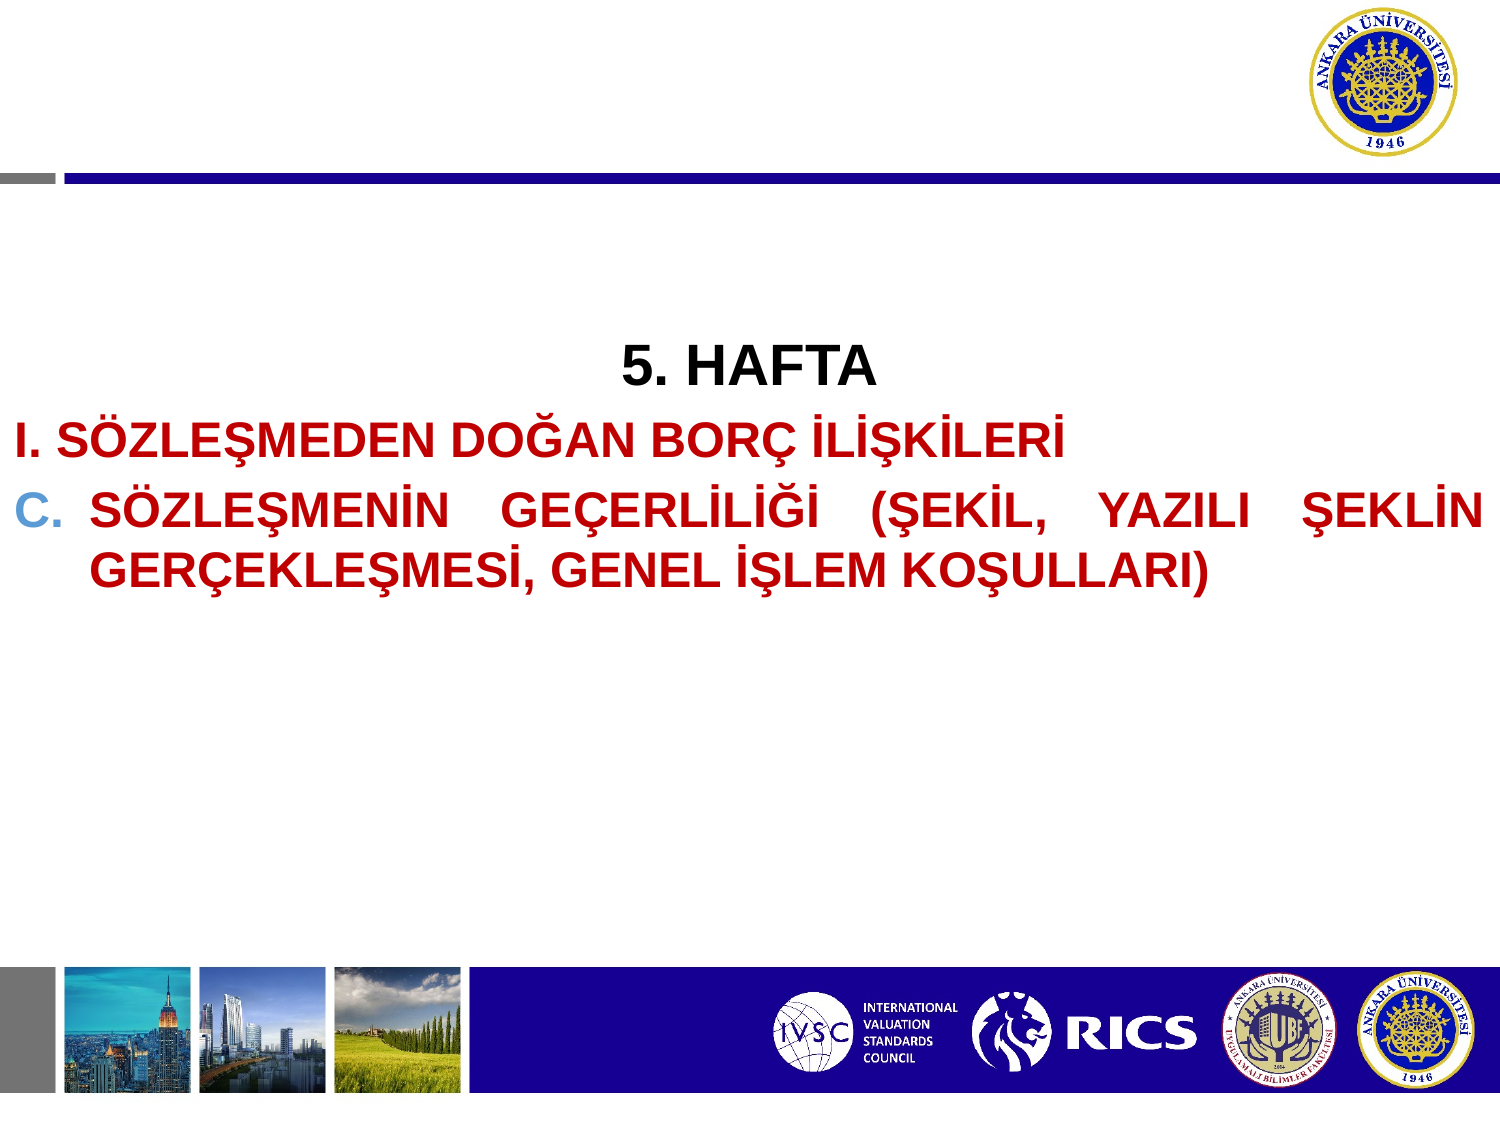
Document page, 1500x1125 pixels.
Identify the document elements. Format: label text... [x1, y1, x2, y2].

picture [0, 0, 1500, 238]
picture [0, 908, 1500, 1125]
text_box 5. HAFTA I. SÖZLEŞMEDEN DOĞAN BORÇ İLİŞKİLERİ SÖZLEŞMENİN GEÇERLİLİĞİ (ŞEKİL, YAZILI ŞEKLİN GERÇEKLEŞMESİ, GENEL İŞLEM KOŞULLARI) [0, 238, 1500, 908]
